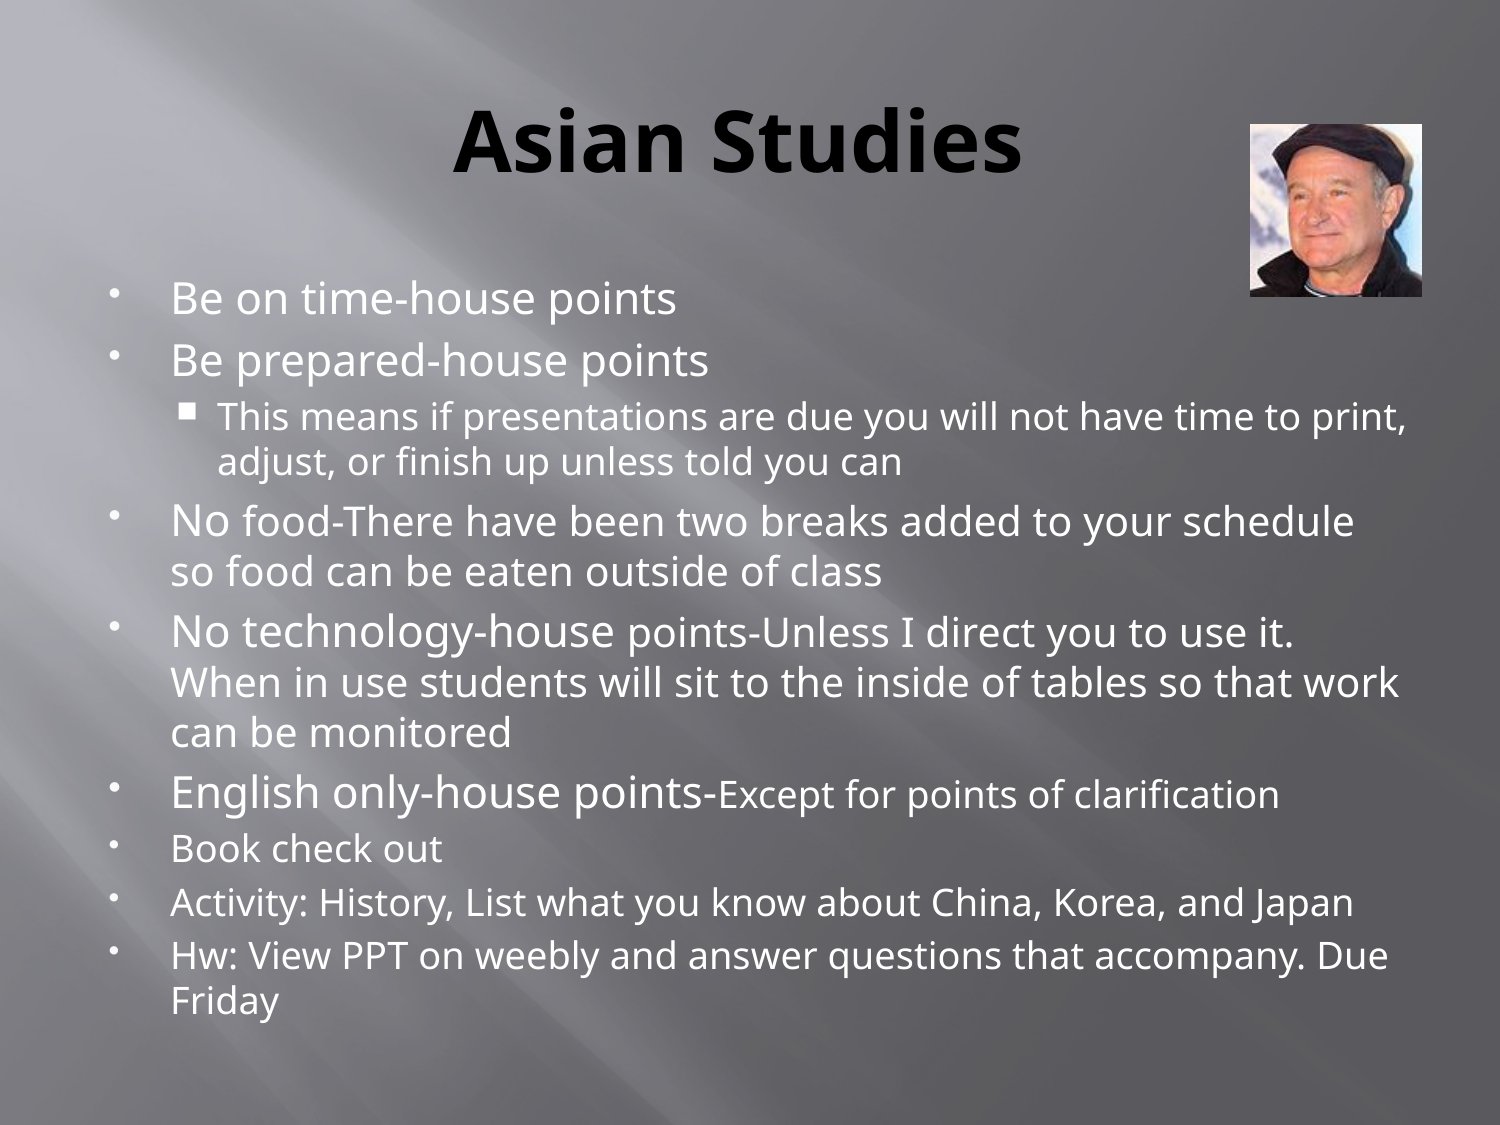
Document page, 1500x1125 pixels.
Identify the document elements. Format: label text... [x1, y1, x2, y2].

list Be on time-house points Be prepared-house points This means if presentations are due you will not have time to print, adjust, or finish up unless told you can No food-There have been two breaks added to your schedule so food can be eaten outside of class No technology-house points-Unless I direct you to use it. When in use students will sit to the inside of tables so that work can be monitored English only-house points-Except for points of clarification Book check out Activity: History, List what you know about China, Korea, and Japan Hw: View PPT on weebly and answer questions that accompany. Due Friday [75, 262, 1425, 1035]
title Asian Studies [75, 45, 1425, 233]
picture [1249, 124, 1423, 298]
